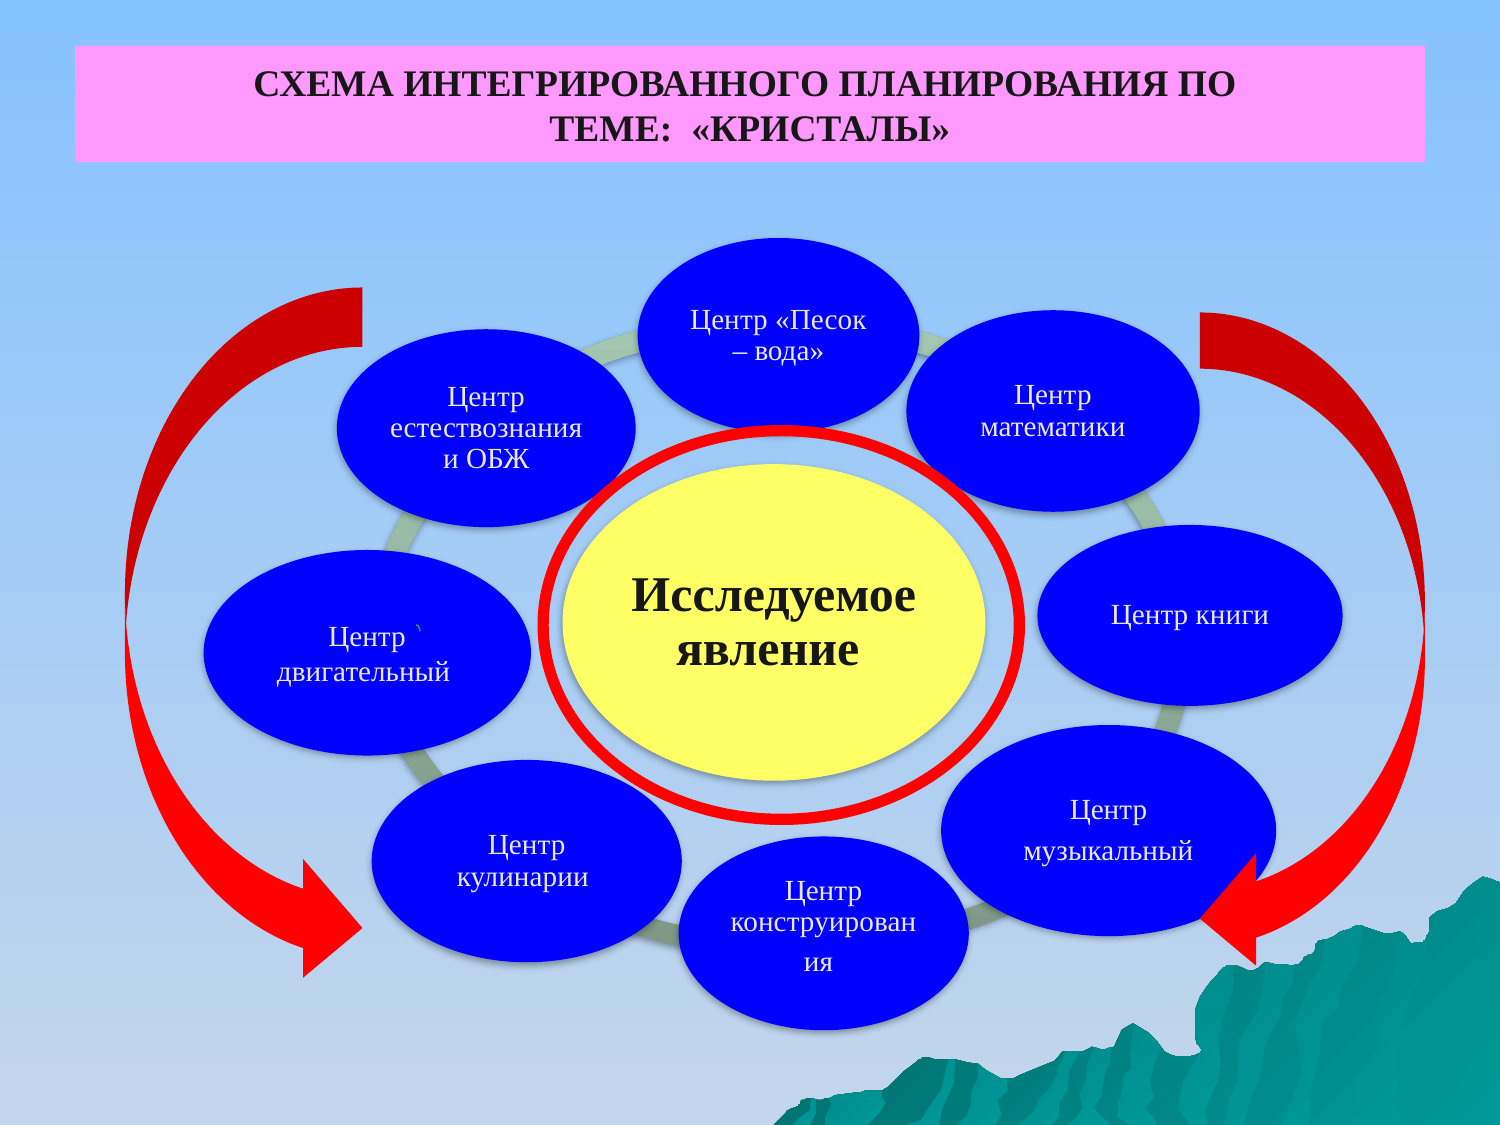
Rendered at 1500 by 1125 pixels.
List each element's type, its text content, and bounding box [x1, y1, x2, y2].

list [74, 262, 1426, 1006]
title СХЕМА ИНТЕГРИРОВАННОГО ПЛАНИРОВАНИЯ ПО ТЕМЕ: «КРИСТАЛЫ» [74, 45, 1426, 163]
